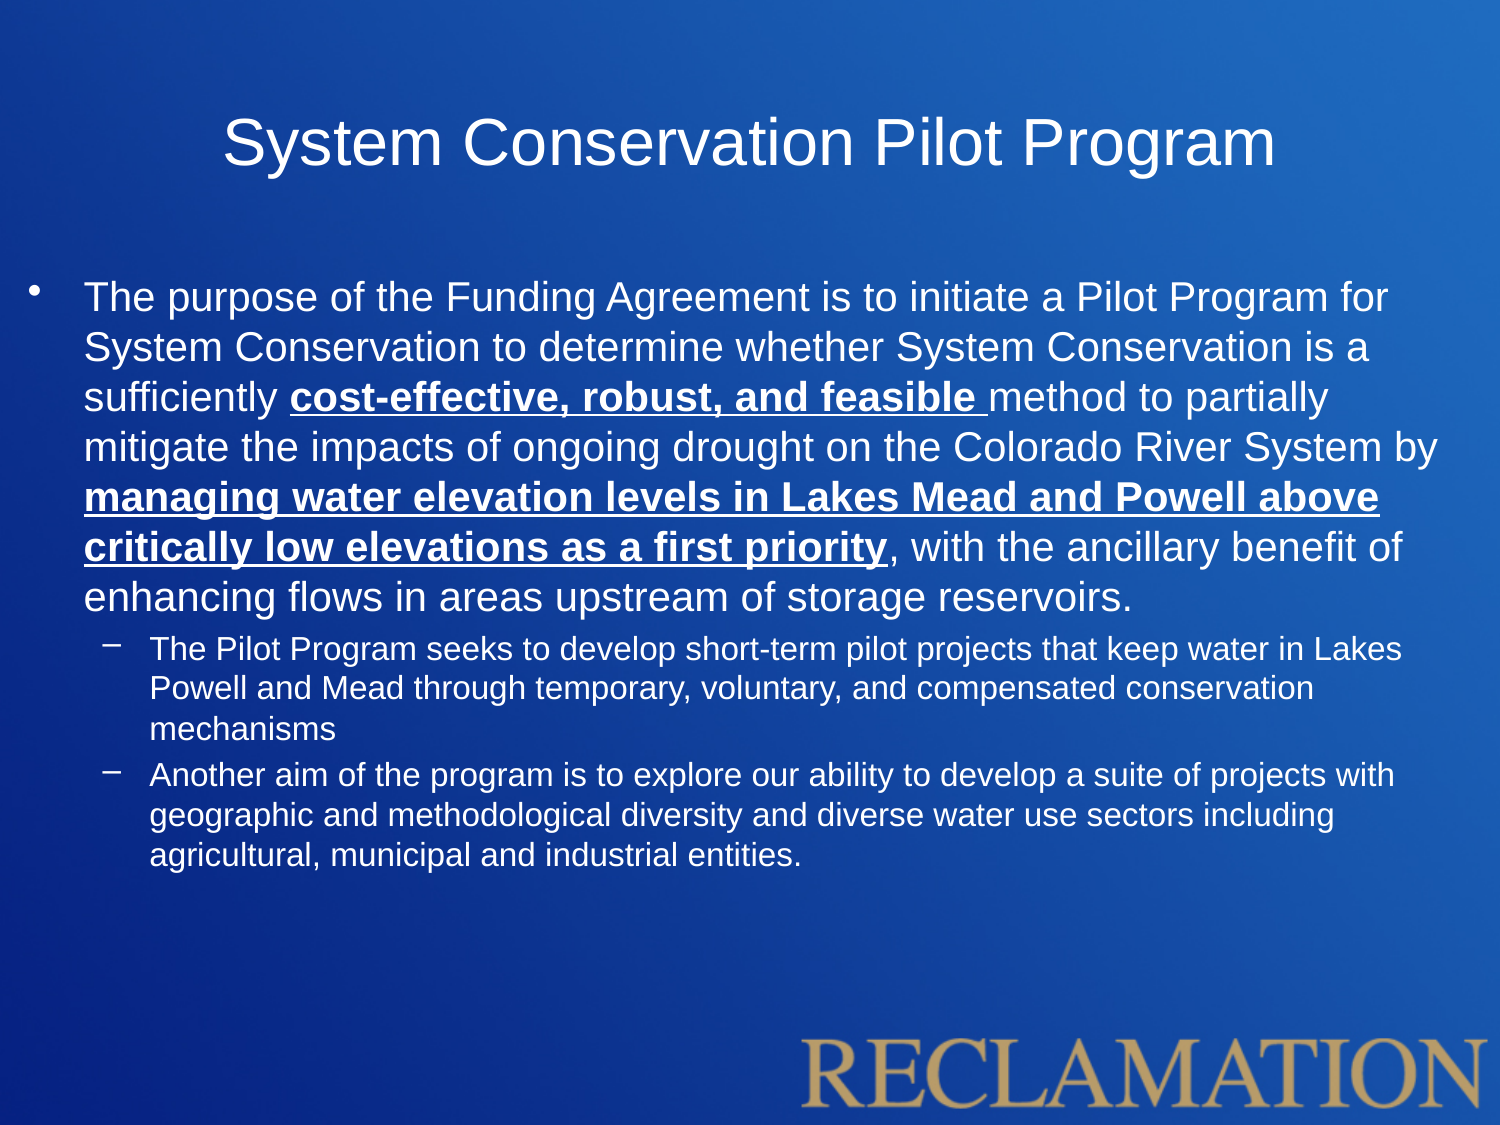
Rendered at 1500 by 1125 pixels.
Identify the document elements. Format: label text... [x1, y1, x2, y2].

title System Conservation Pilot Program [74, 44, 1426, 233]
list The purpose of the Funding Agreement is to initiate a Pilot Program for System Conservation to determine whether System Conservation is a sufficiently cost-effective, robust, and feasible method to partially mitigate the impacts of ongoing drought on the Colorado River System by managing water elevation levels in Lakes Mead and Powell above critically low elevations as a first priority, with the ancillary benefit of enhancing flows in areas upstream of storage reservoirs. The Pilot Program seeks to develop short-term pilot projects that keep water in Lakes Powell and Mead through temporary, voluntary, and compensated conservation mechanisms Another aim of the program is to explore our ability to develop a suite of projects with geographic and methodological diversity and diverse water use sectors including agricultural, municipal and industrial entities. [12, 262, 1488, 1006]
picture [0, 0, 1500, 1125]
